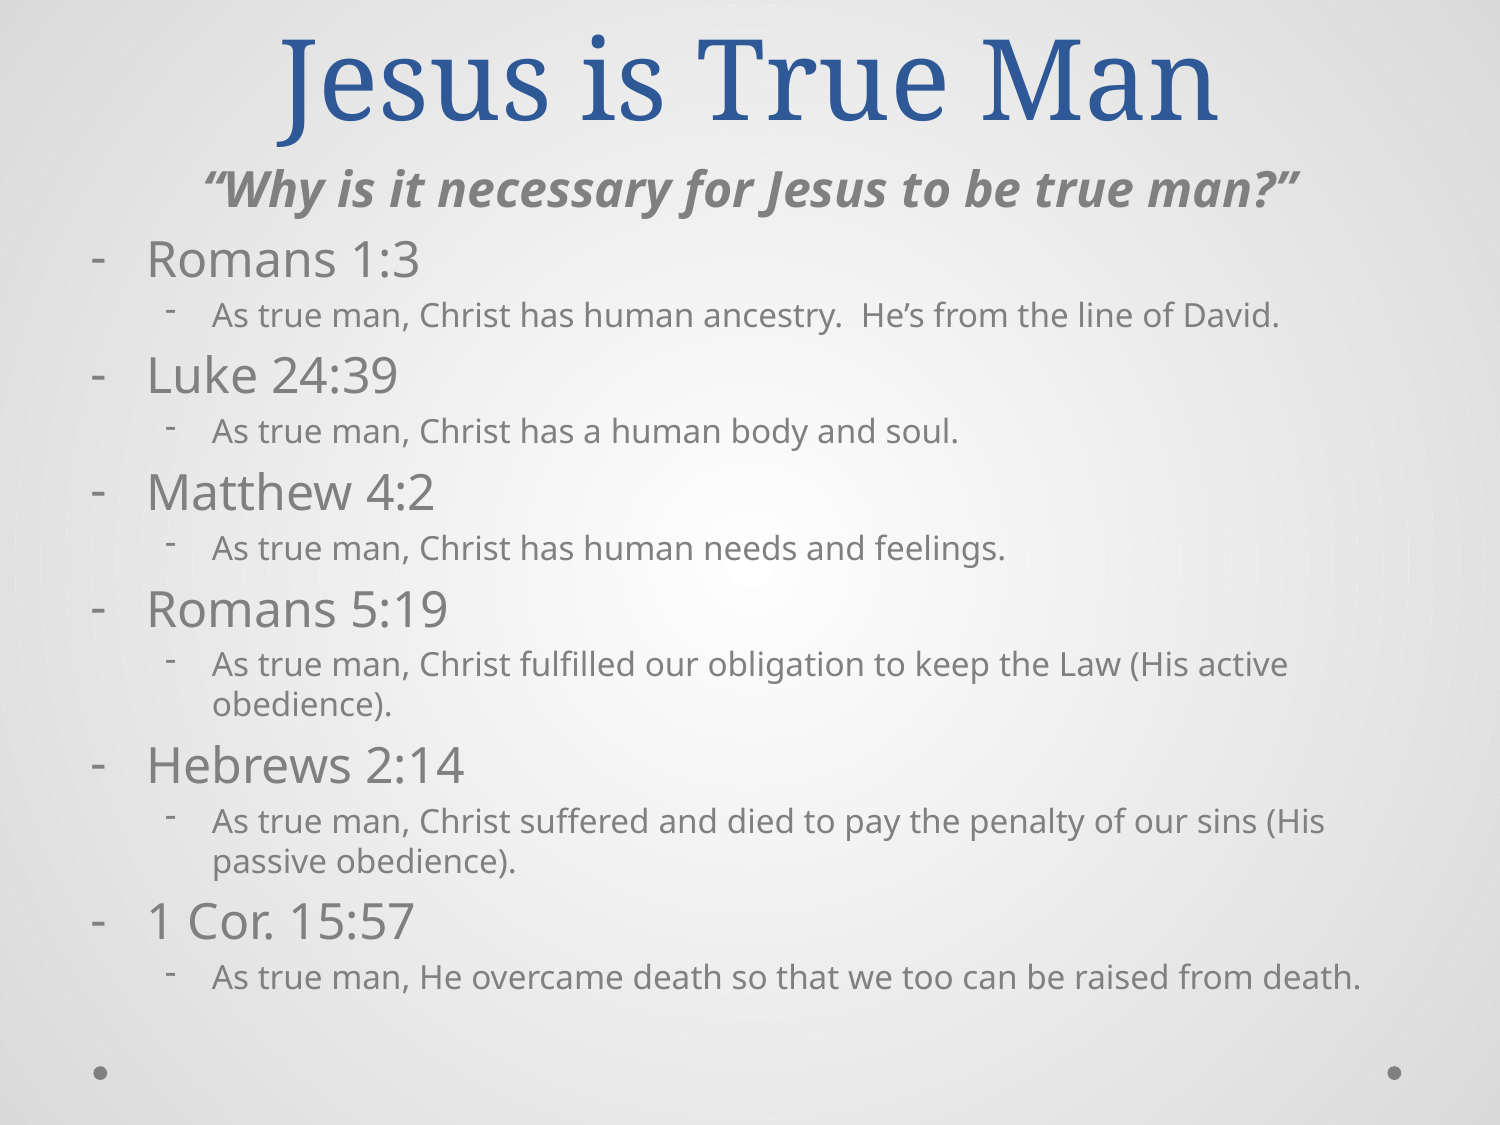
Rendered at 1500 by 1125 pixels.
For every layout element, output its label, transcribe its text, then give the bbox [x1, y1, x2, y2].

title Jesus is True Man [75, 0, 1425, 149]
list “Why is it necessary for Jesus to be true man?” Romans 1:3 As true man, Christ has human ancestry. He’s from the line of David. Luke 24:39 As true man, Christ has a human body and soul. Matthew 4:2 As true man, Christ has human needs and feelings. Romans 5:19 As true man, Christ fulfilled our obligation to keep the Law (His active obedience). Hebrews 2:14 As true man, Christ suffered and died to pay the penalty of our sins (His passive obedience). 1 Cor. 15:57 As true man, He overcame death so that we too can be raised from death. [75, 149, 1425, 1092]
